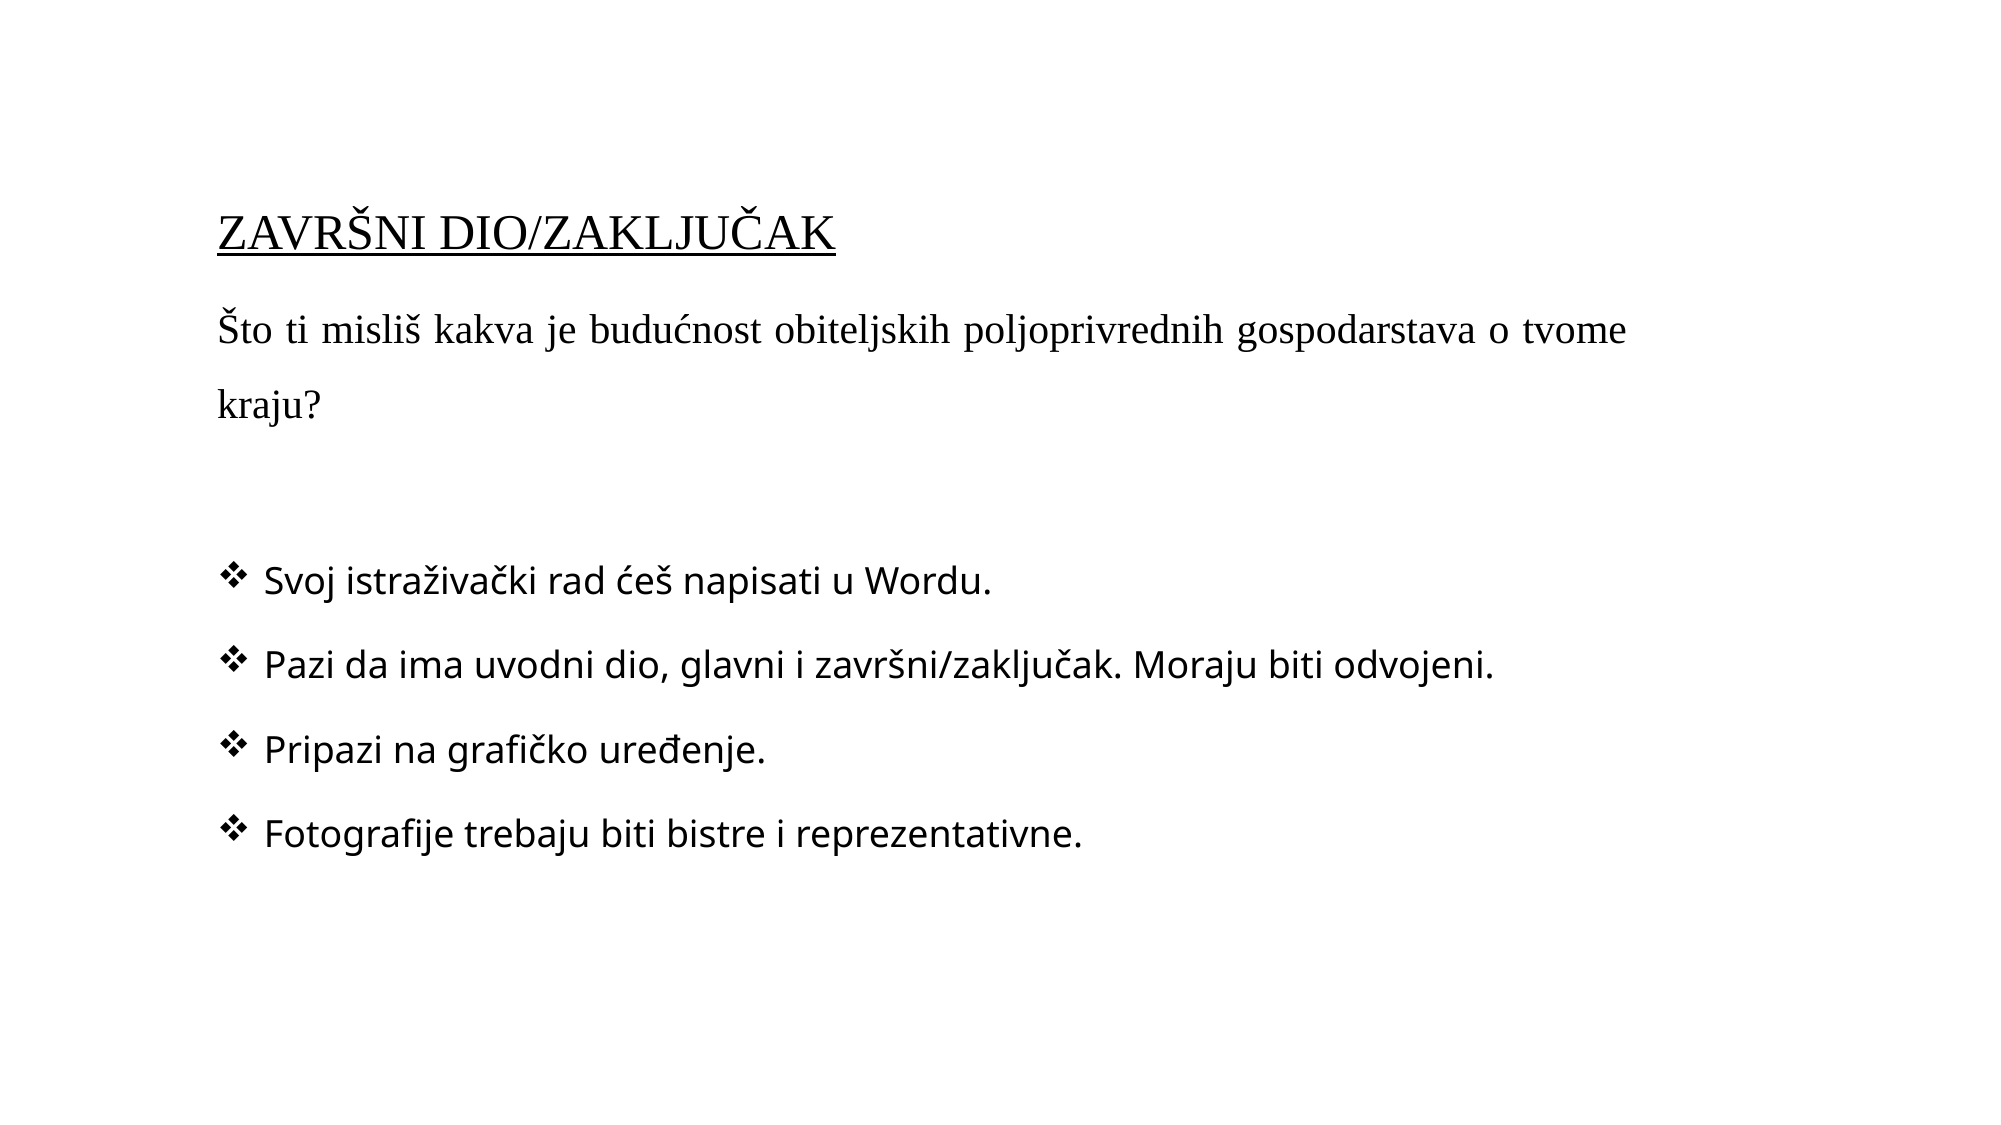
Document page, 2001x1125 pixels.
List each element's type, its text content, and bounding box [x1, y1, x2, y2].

text_box ZAVRŠNI DIO/ZAKLJUČAK Što ti misliš kakva je budućnost obiteljskih poljoprivrednih gospodarstava o tvome kraju? Svoj istraživački rad ćeš napisati u Wordu. Pazi da ima uvodni dio, glavni i završni/zaključak. Moraju biti odvojeni. Pripazi na grafičko uređenje. Fotografije trebaju biti bistre i reprezentativne. [202, 162, 1644, 863]
